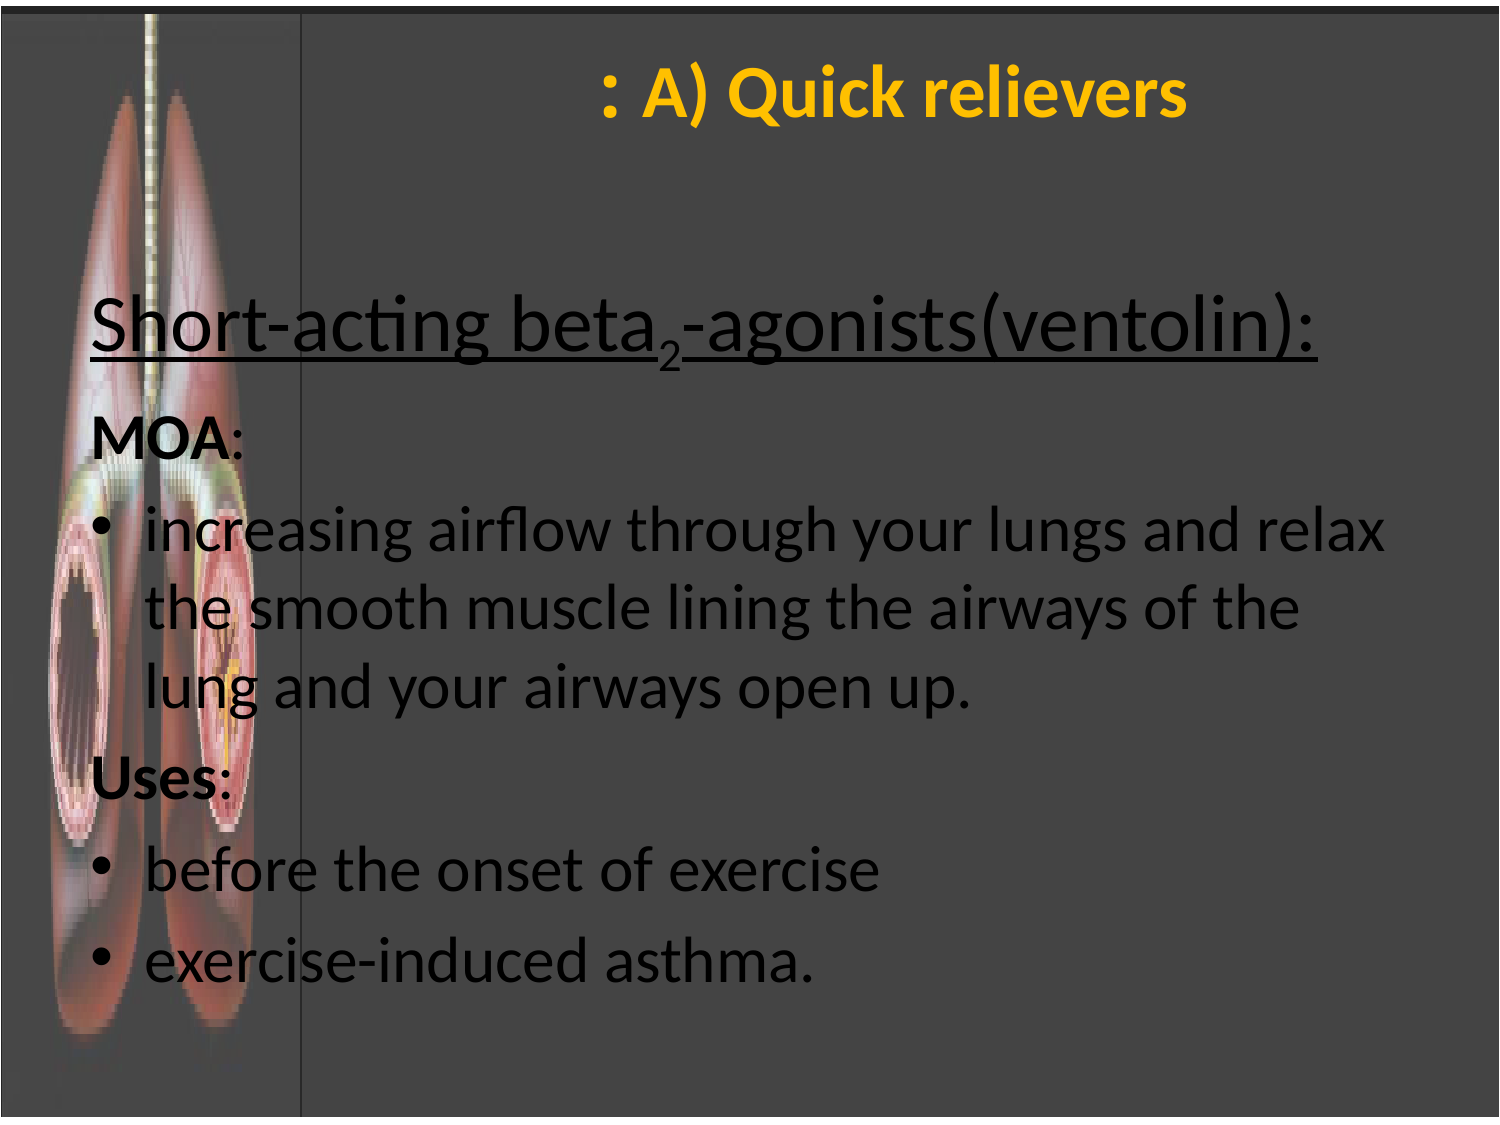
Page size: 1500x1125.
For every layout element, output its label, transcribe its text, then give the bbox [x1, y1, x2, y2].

title A) Quick relievers : [287, 0, 1500, 175]
list Short-acting beta2-agonists(ventolin): MOA: increasing airflow through your lungs and relax the smooth muscle lining the airways of the lung and your airways open up. Uses: before the onset of exercise exercise-induced asthma. [75, 262, 1425, 1005]
